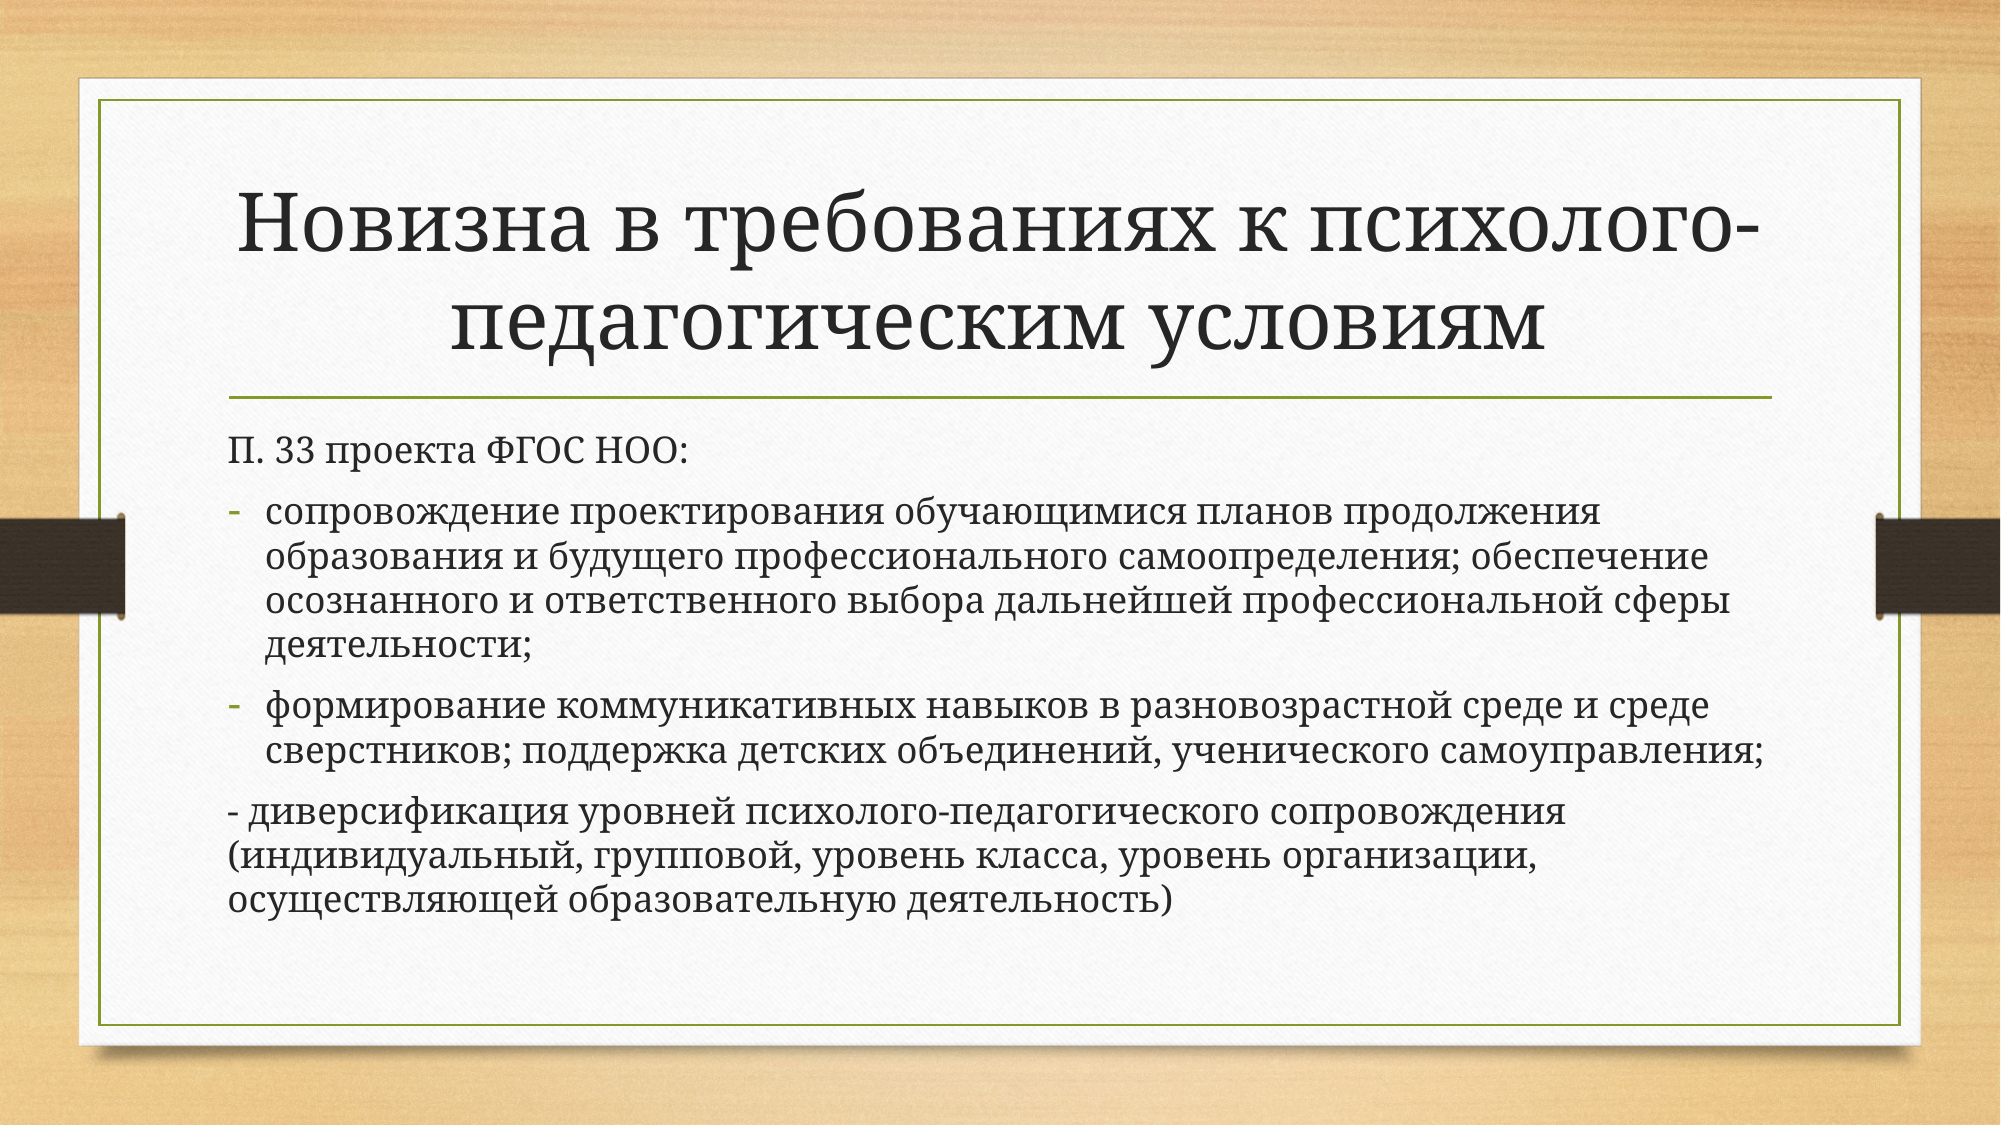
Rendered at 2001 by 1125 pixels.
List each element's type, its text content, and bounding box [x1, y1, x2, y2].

picture [0, 0, 2001, 1125]
title Новизна в требованиях к психолого-педагогическим условиям [212, 161, 1788, 375]
list П. 33 проекта ФГОС НОО: сопровождение проектирования обучающимися планов продолжения образования и будущего профессионального самоопределения; обеспечение осознанного и ответственного выбора дальнейшей профессиональной сферы деятельности; формирование коммуникативных навыков в разновозрастной среде и среде сверстников; поддержка детских объединений, ученического самоуправления; - диверсификация уровней психолого-педагогического сопровождения (индивидуальный, групповой, уровень класса, уровень организации, осуществляющей образовательную деятельность) [212, 419, 1788, 964]
